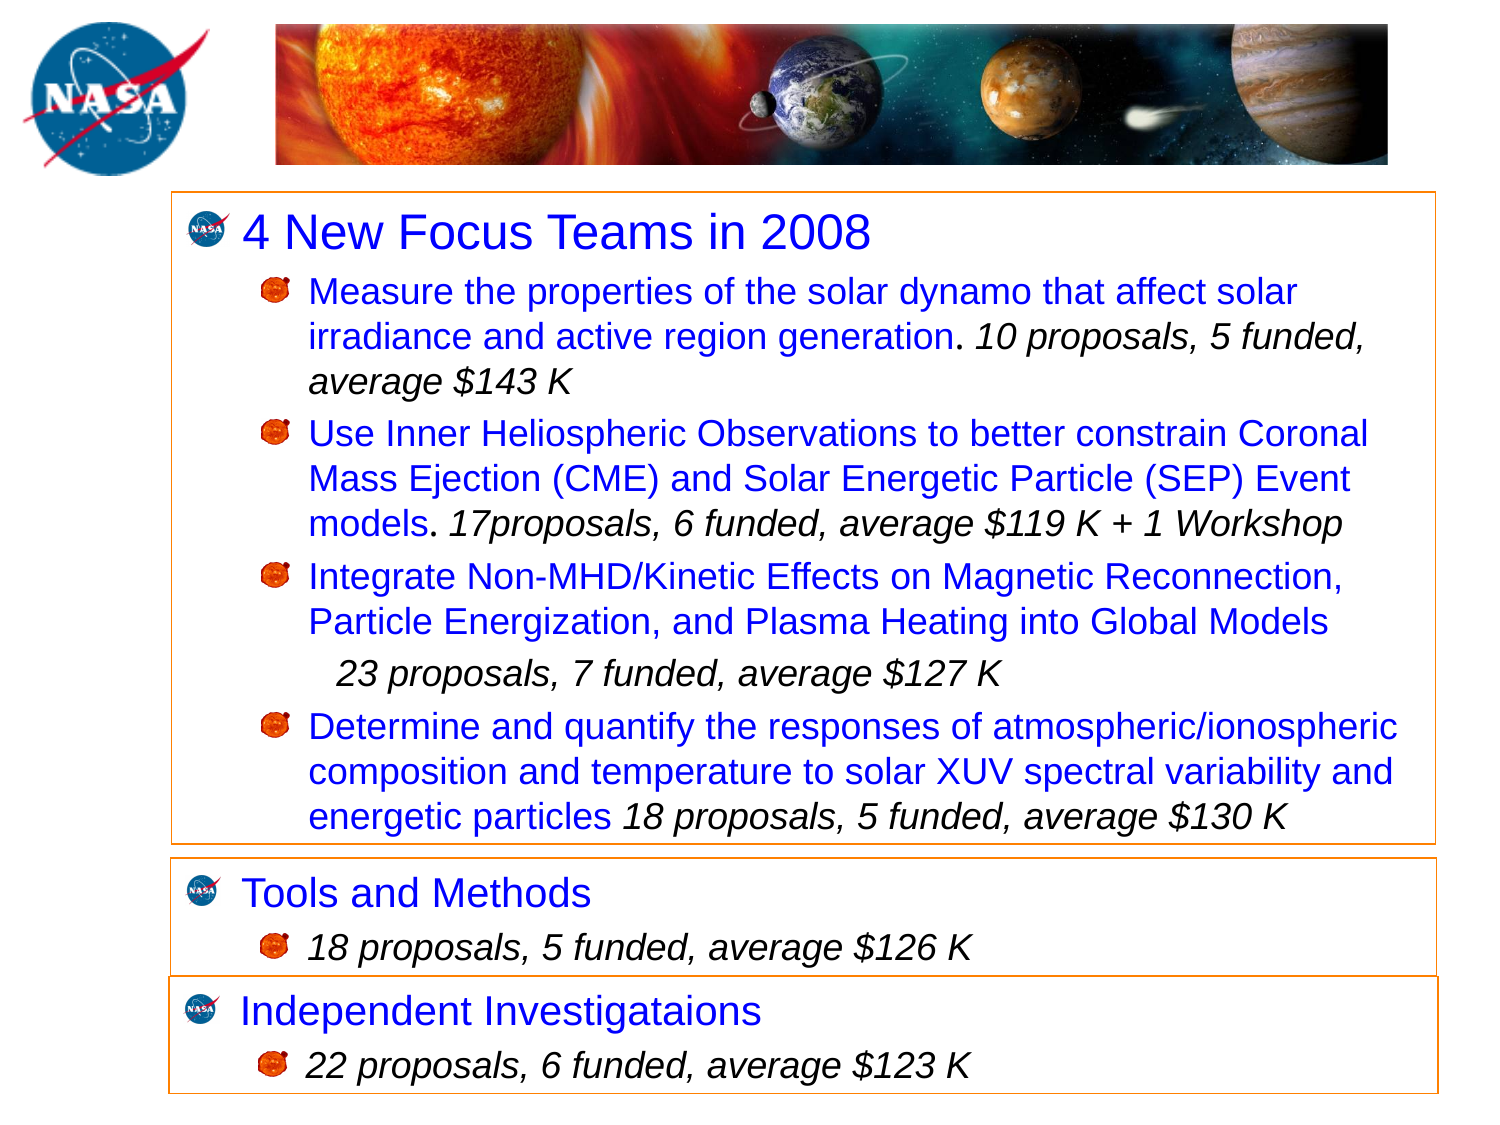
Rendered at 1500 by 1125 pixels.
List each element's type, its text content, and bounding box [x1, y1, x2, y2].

picture [22, 22, 210, 176]
picture [260, 932, 289, 959]
picture [258, 1050, 288, 1077]
text_box Tools and Methods 18 proposals, 5 funded, average $126 K [170, 858, 1437, 976]
picture [183, 994, 213, 1024]
picture [186, 211, 222, 247]
text_box Independent Investigataions 22 proposals, 6 funded, average $123 K [169, 976, 1439, 1094]
picture [261, 561, 290, 588]
picture [261, 276, 290, 303]
picture [275, 24, 1388, 165]
picture [261, 418, 290, 445]
picture [185, 875, 215, 906]
text_box 4 New Focus Teams in 2008 Measure the properties of the solar dynamo that affect solar irradiance and active region generation. 10 proposals, 5 funded, average $143 K Use Inner Heliospheric Observations to better constrain Coronal Mass Ejection (CME) and Solar Energetic Particle (SEP) Event models. 17proposals, 6 funded, average $119 K + 1 Workshop Integrate Non-MHD/Kinetic Effects on Magnetic Reconnection, Particle Energization, and Plasma Heating into Global Models 23 proposals, 7 funded, average $127 K Determine and quantify the responses of atmospheric/ionospheric composition and temperature to solar XUV spectral variability and energetic particles 18 proposals, 5 funded, average $130 K [171, 191, 1436, 845]
picture [261, 711, 290, 738]
